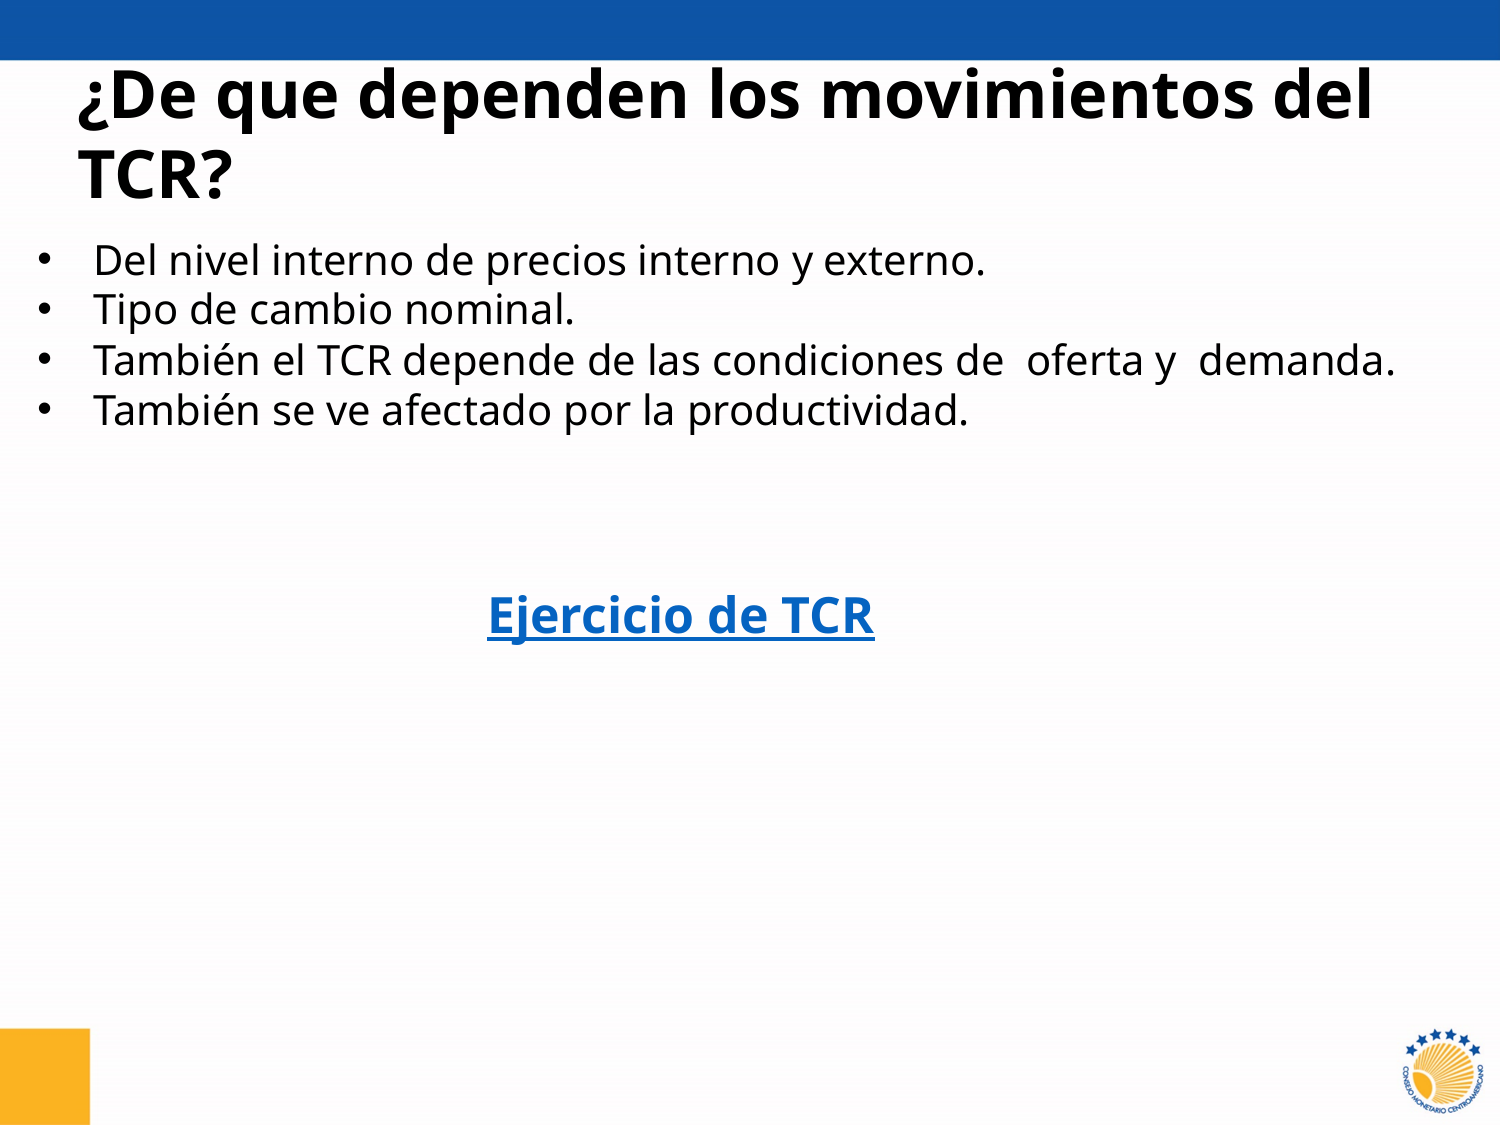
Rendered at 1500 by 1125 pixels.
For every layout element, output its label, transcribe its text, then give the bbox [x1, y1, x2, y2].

text_box Del nivel interno de precios interno y externo. Tipo de cambio nominal. También el TCR depende de las condiciones de oferta y demanda. También se ve afectado por la productividad. Ejercicio de TCR [22, 225, 1500, 810]
text_box ¿De que dependen los movimientos del TCR? [62, 44, 1500, 220]
picture [0, 0, 1500, 1125]
